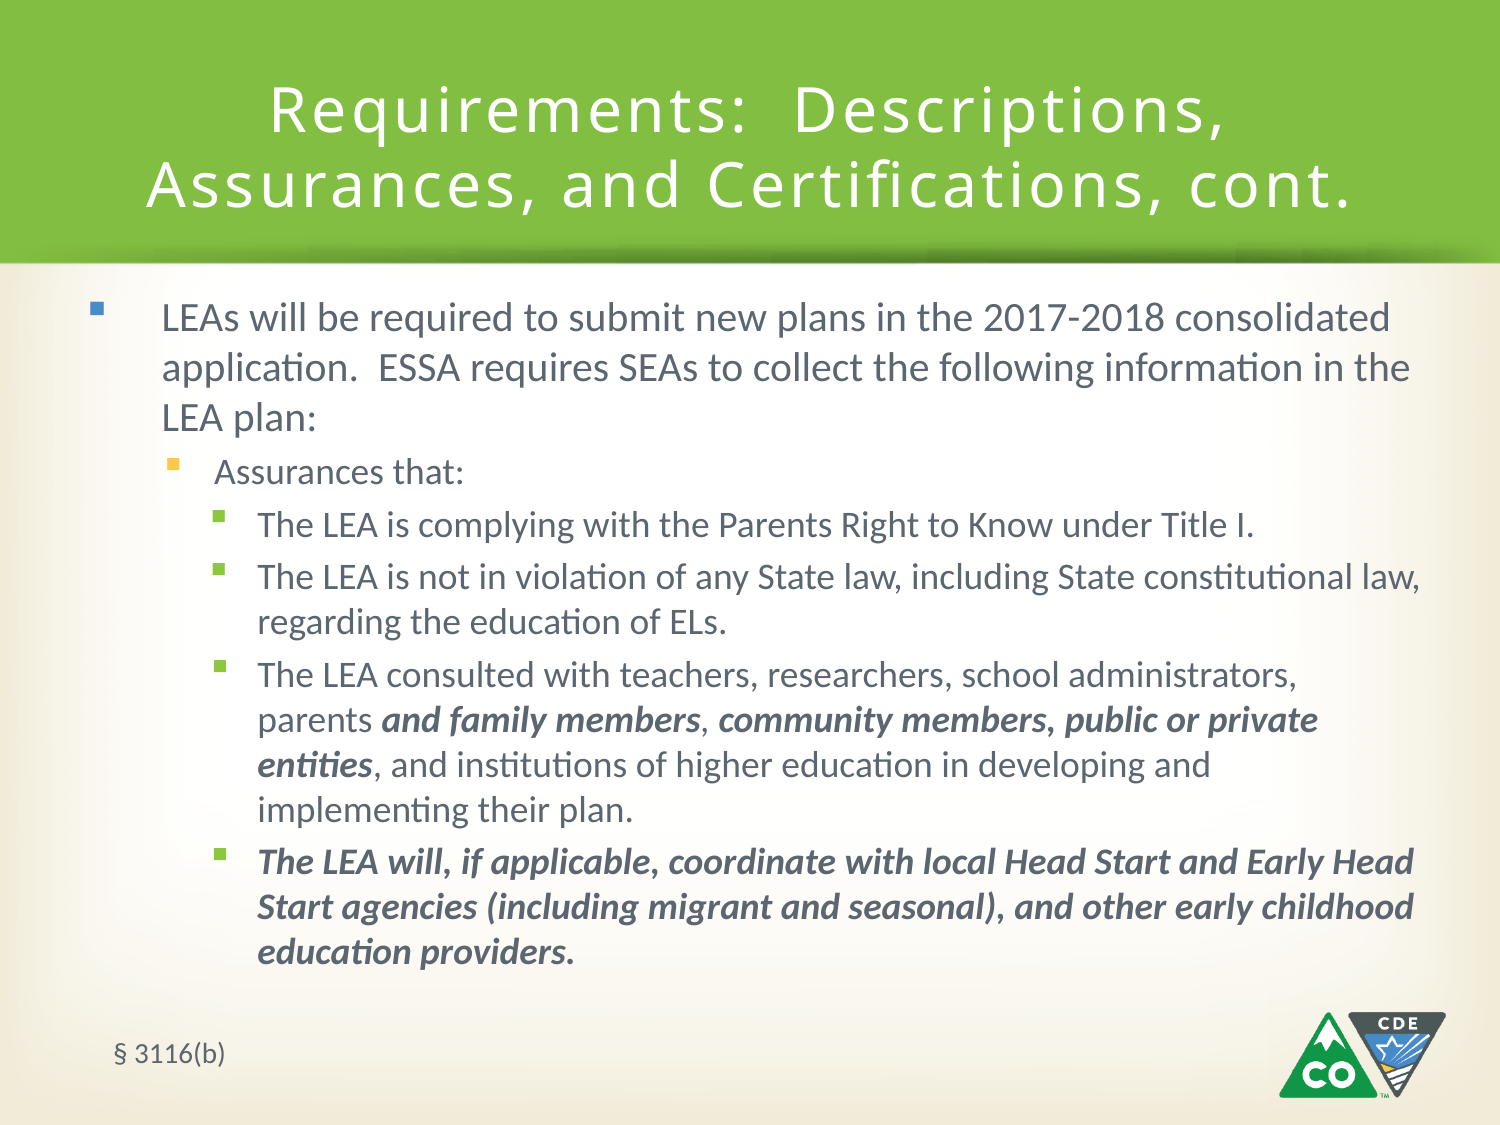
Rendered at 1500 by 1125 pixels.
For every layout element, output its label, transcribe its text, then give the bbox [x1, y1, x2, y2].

list LEAs will be required to submit new plans in the 2017-2018 consolidated application. ESSA requires SEAs to collect the following information in the LEA plan: Assurances that: The LEA is complying with the Parents Right to Know under Title I. The LEA is not in violation of any State law, including State constitutional law, regarding the education of ELs. The LEA consulted with teachers, researchers, school administrators, parents and family members, community members, public or private entities, and institutions of higher education in developing and implementing their plan. The LEA will, if applicable, coordinate with local Head Start and Early Head Start agencies (including migrant and seasonal), and other early childhood education providers. § 3116(b) [64, 281, 1438, 1005]
title Requirements: Descriptions, Assurances, and Certifications, cont. [62, 58, 1438, 232]
picture [0, 0, 1500, 1125]
